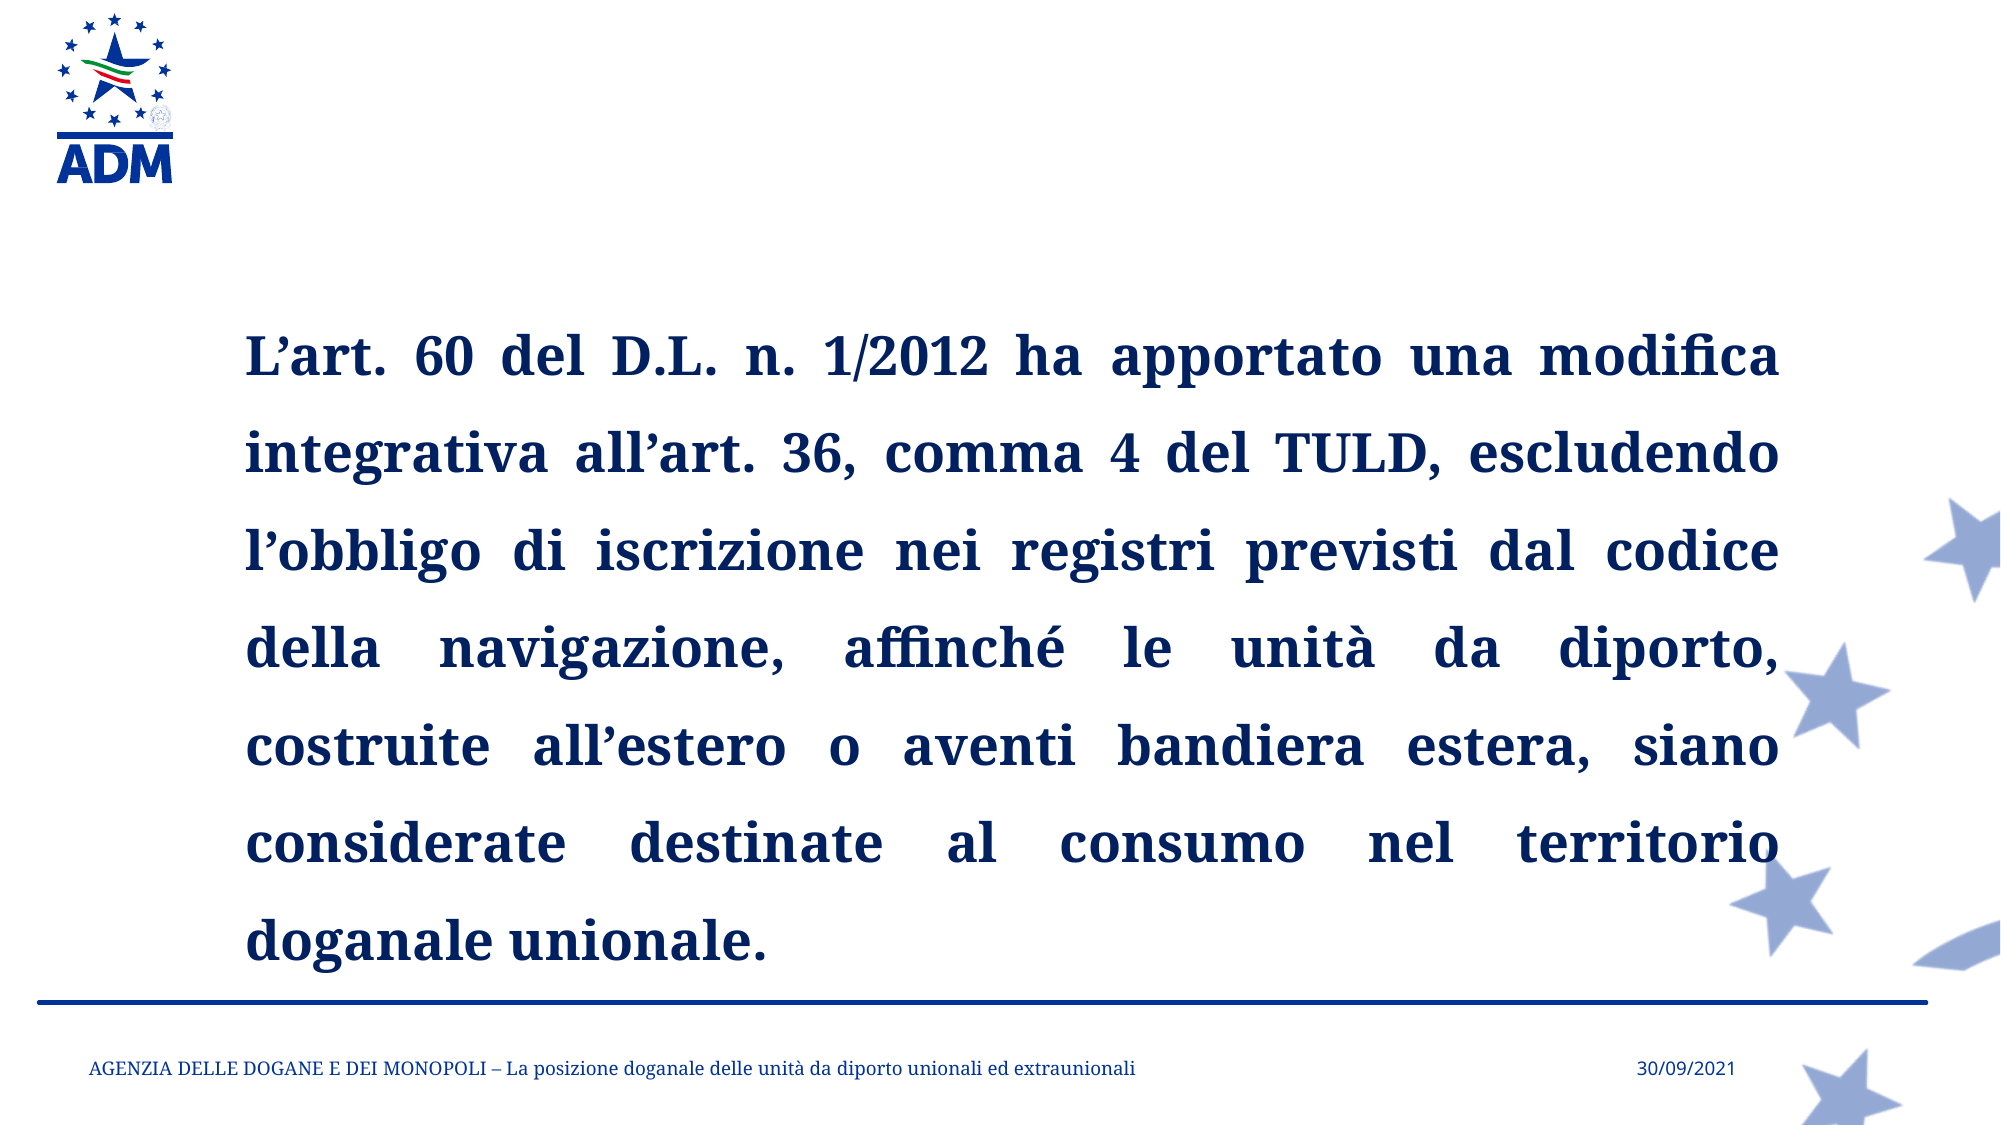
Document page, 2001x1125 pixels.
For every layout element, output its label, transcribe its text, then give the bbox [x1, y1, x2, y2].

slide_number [1531, 1026, 1752, 1087]
text_box L’art. 60 del D.L. n. 1/2012 ha apportato una modifica integrativa all’art. 36, comma 4 del TULD, escludendo l’obbligo di iscrizione nei registri previsti dal codice della navigazione, affinché le unità da diporto, costruite all’estero o aventi bandiera estera, siano considerate destinate al consumo nel territorio doganale unionale. [230, 195, 1798, 979]
picture [80, 21, 172, 131]
picture [1653, 425, 2001, 1125]
footer AGENZIA DELLE DOGANE E DEI MONOPOLI – La posizione doganale delle unità da diporto unionali ed extraunionali [74, 1026, 1493, 1087]
